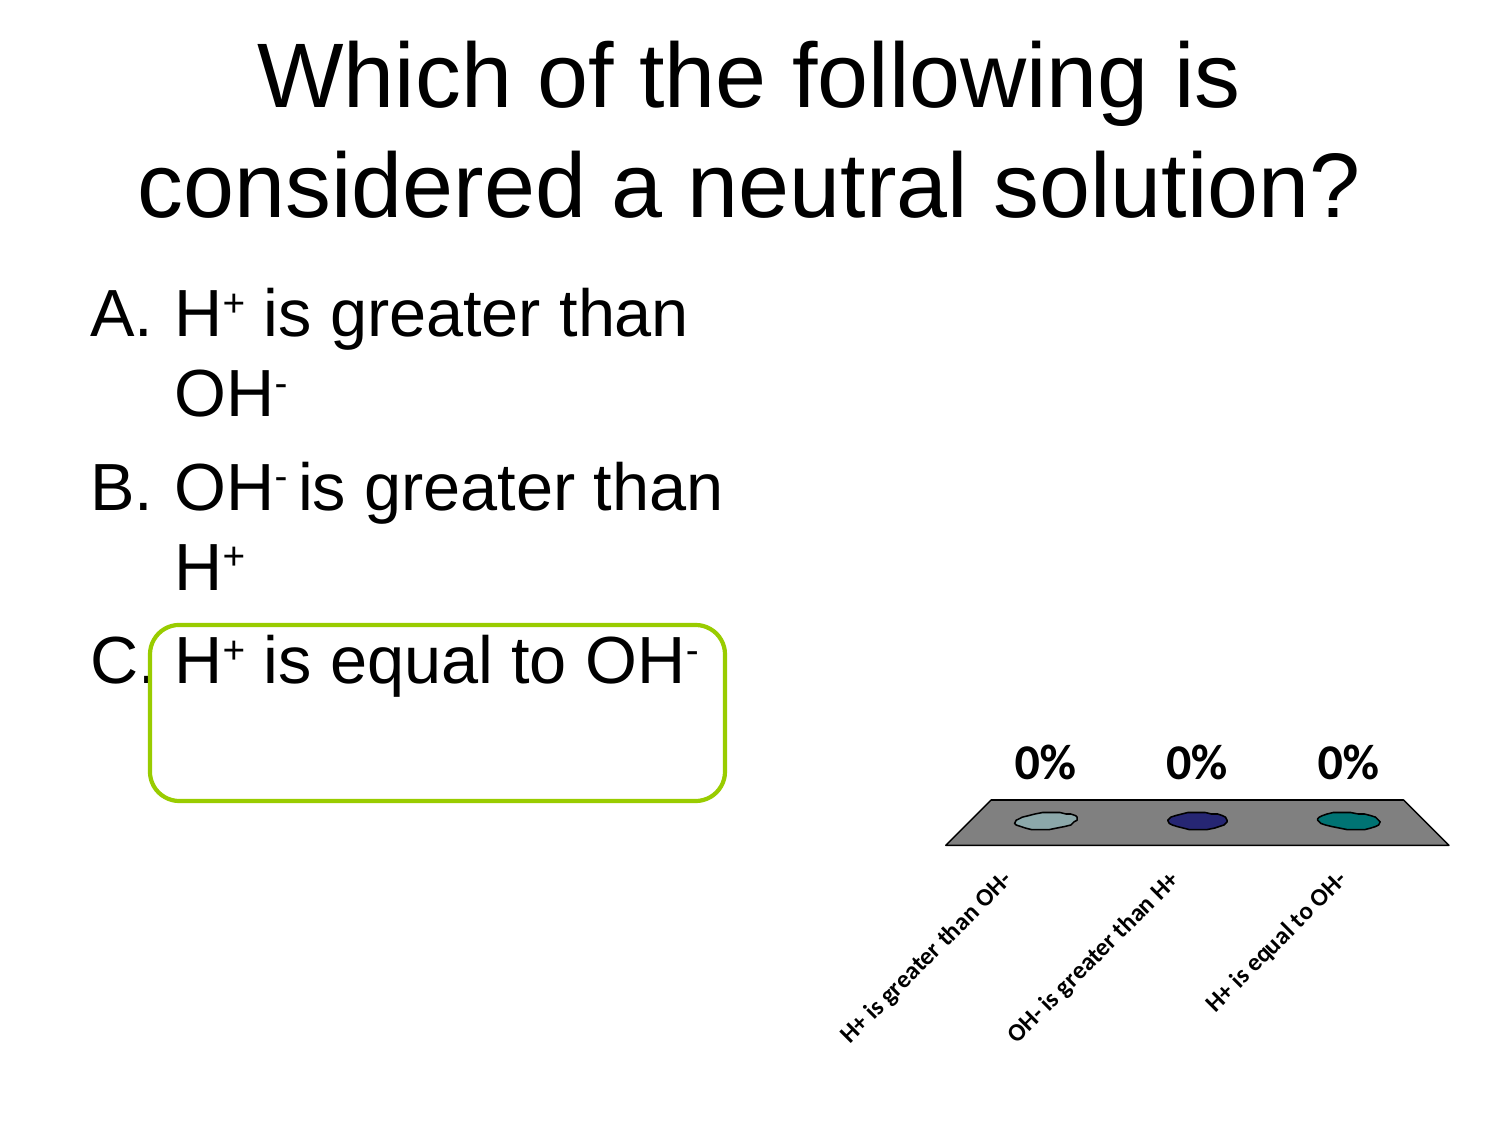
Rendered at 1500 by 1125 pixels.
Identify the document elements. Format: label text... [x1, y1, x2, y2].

list H+ is greater than OH- OH- is greater than H+ H+ is equal to OH- [74, 262, 737, 1069]
text_box [147, 622, 728, 804]
title Which of the following is considered a neutral solution? [74, 44, 1426, 208]
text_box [739, 262, 1490, 1107]
